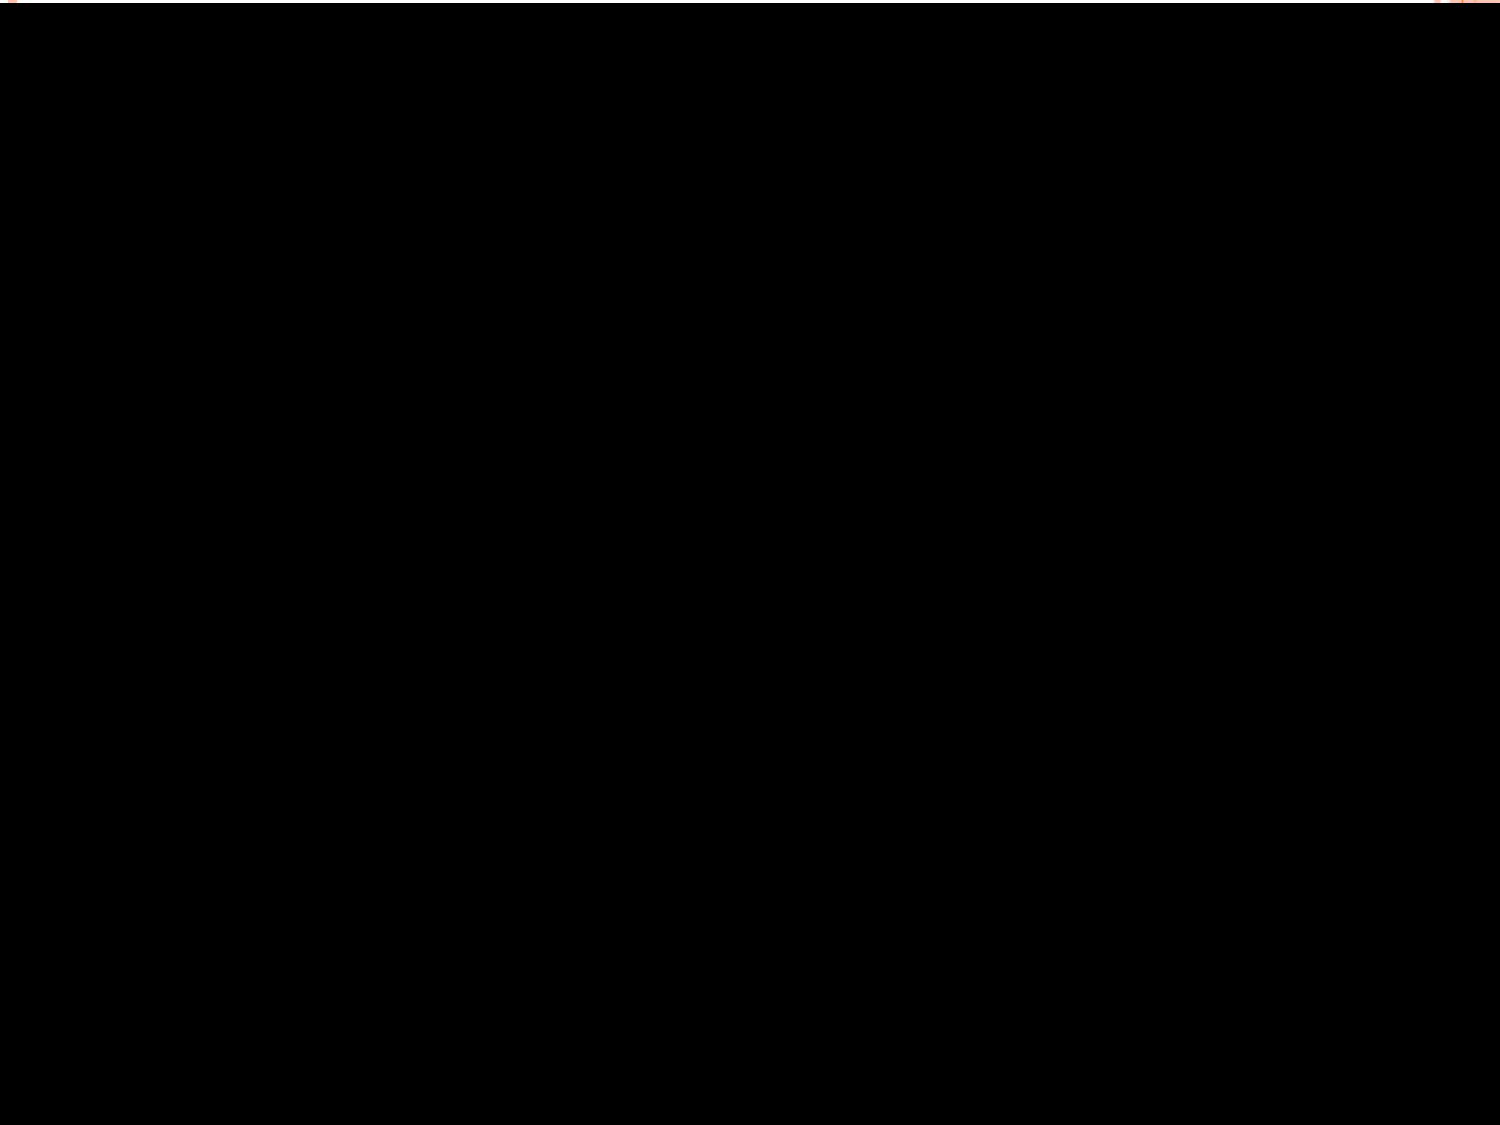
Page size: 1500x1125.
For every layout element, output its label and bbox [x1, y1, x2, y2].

list [0, 2, 1500, 1125]
